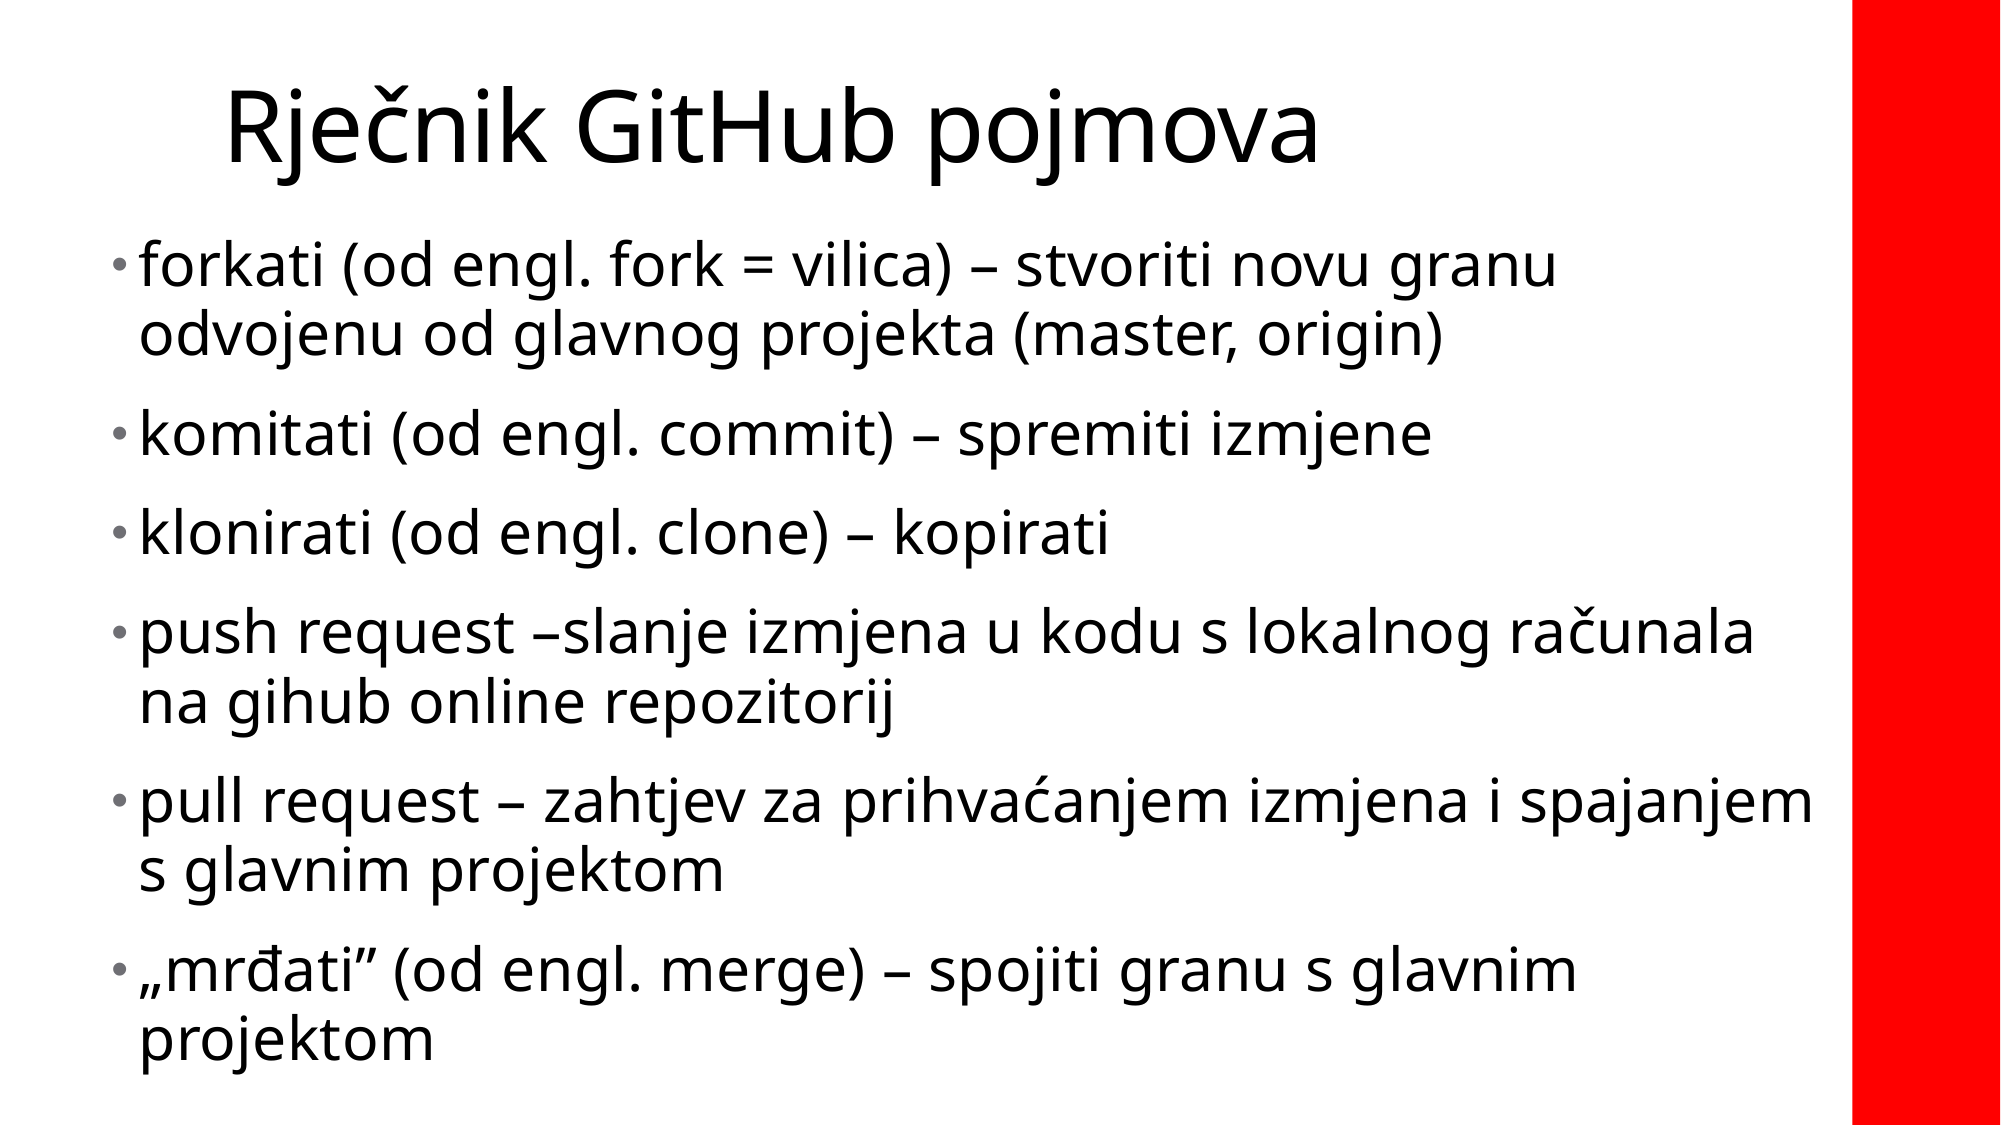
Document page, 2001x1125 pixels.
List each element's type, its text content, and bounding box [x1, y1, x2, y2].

list forkati (od engl. fork = vilica) – stvoriti novu granu odvojenu od glavnog projekta (master, origin) komitati (od engl. commit) – spremiti izmjene klonirati (od engl. clone) – kopirati push request –slanje izmjena u kodu s lokalnog računala na gihub online repozitorij pull request – zahtjev za prihvaćanjem izmjena i spajanjem s glavnim projektom „mrđati” (od engl. merge) – spojiti granu s glavnim projektom [96, 223, 1849, 1090]
title Rječnik GitHub pojmova [206, 60, 1797, 192]
